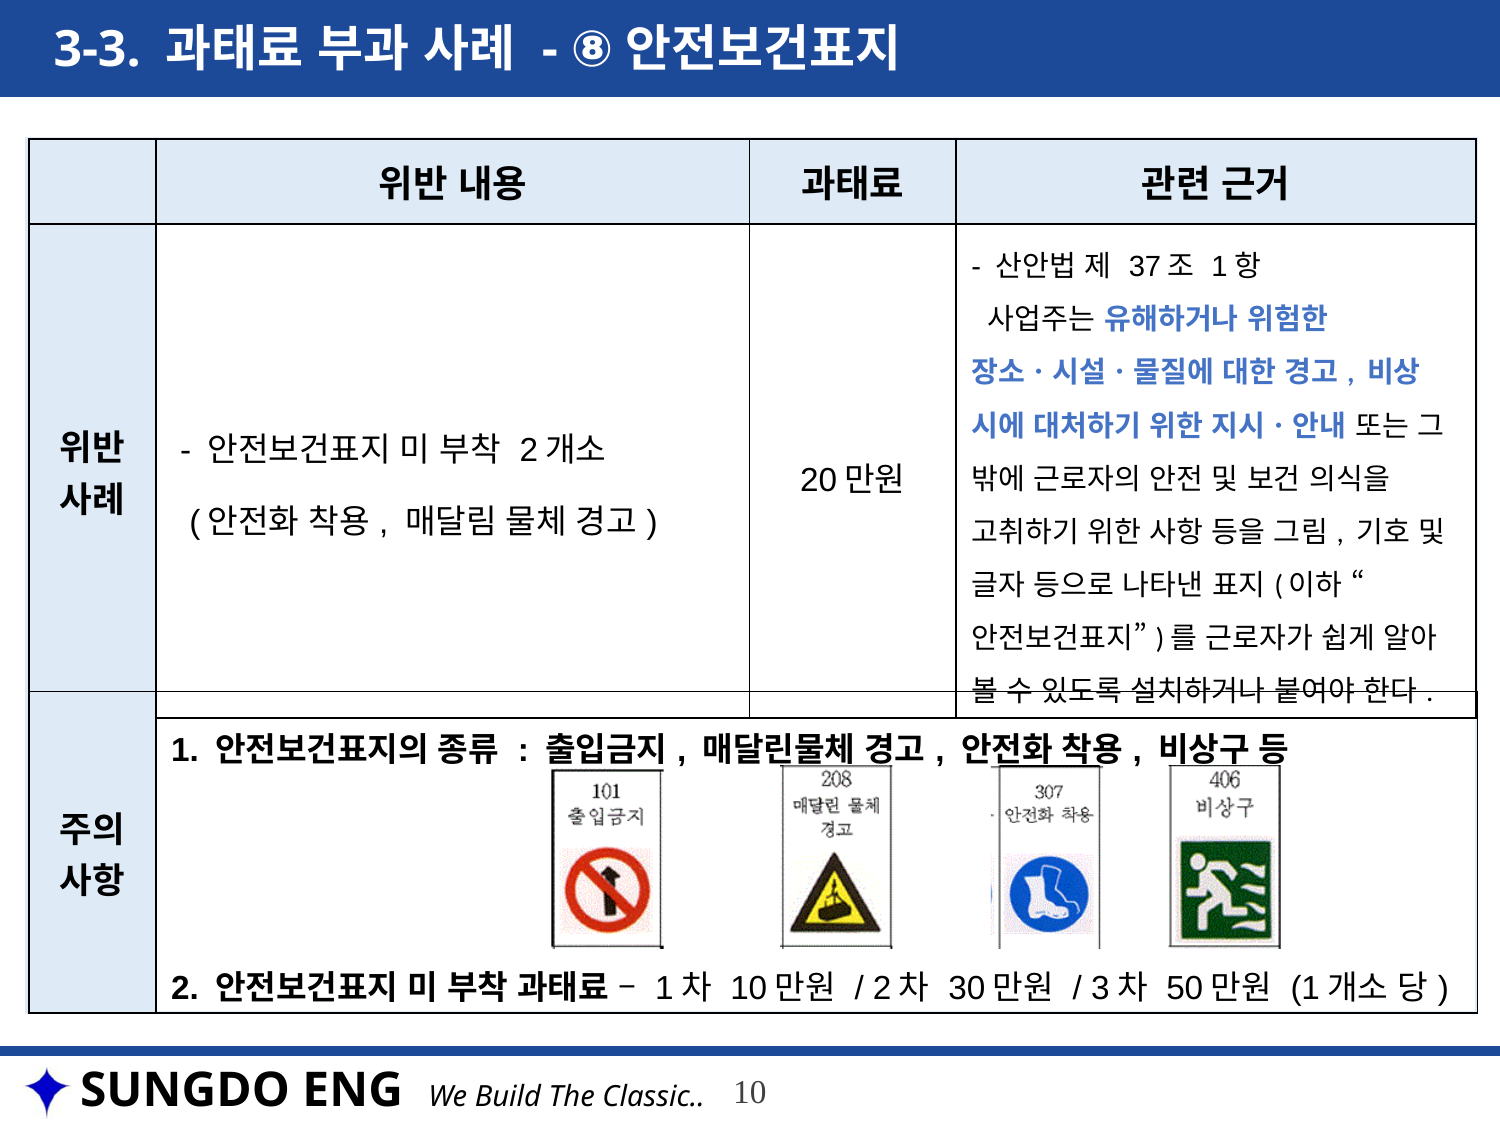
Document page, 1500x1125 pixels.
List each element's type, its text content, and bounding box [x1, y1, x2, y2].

table_cell - 안전보건표지 미 부착 2개소 (안전화 착용, 매달림 물체 경고) [157, 225, 749, 691]
table_header 관련 근거 [957, 140, 1475, 223]
table_header [30, 140, 155, 223]
table_header 주의 사항 [30, 692, 155, 1012]
picture [1168, 765, 1281, 949]
picture [22, 1066, 72, 1119]
picture [990, 765, 1104, 949]
text_box 3-3. 과태료 부과 사례 - ⑧안전보건표지 [38, 9, 931, 85]
picture [780, 765, 893, 949]
picture [551, 765, 664, 949]
table_cell - 산안법 제 37조 1항 사업주는 유해하거나 위험한 장소ㆍ시설ㆍ물질에 대한 경고, 비상 시에 대처하기 위한 지시ㆍ안내 또는 그 밖에 근로자의 안전 및 보건 의식을 고취하기 위한 사항 등을 그림, 기호 및 글자 등으로 나타낸 표지(이하 “안전보건표지”)를 근로자가 쉽게 알아 볼 수 있도록 설치하거나 붙여야 한다. [957, 225, 1475, 691]
table_header 과태료 [750, 140, 955, 223]
table_cell 20만원 [750, 225, 955, 691]
slide_number 10 [703, 1060, 797, 1121]
table_header 위반 내용 [157, 140, 749, 223]
table_header 1. 안전보건표지의 종류 : 출입금지, 매달린물체 경고, 안전화 착용, 비상구 등 2. 안전보건표지 미 부착 과태료 – 1차 10만원 / 2차 30만원 / 3차 50만원 (1개소 당) [157, 692, 1477, 1012]
table_cell 위반 사례 [30, 225, 155, 691]
